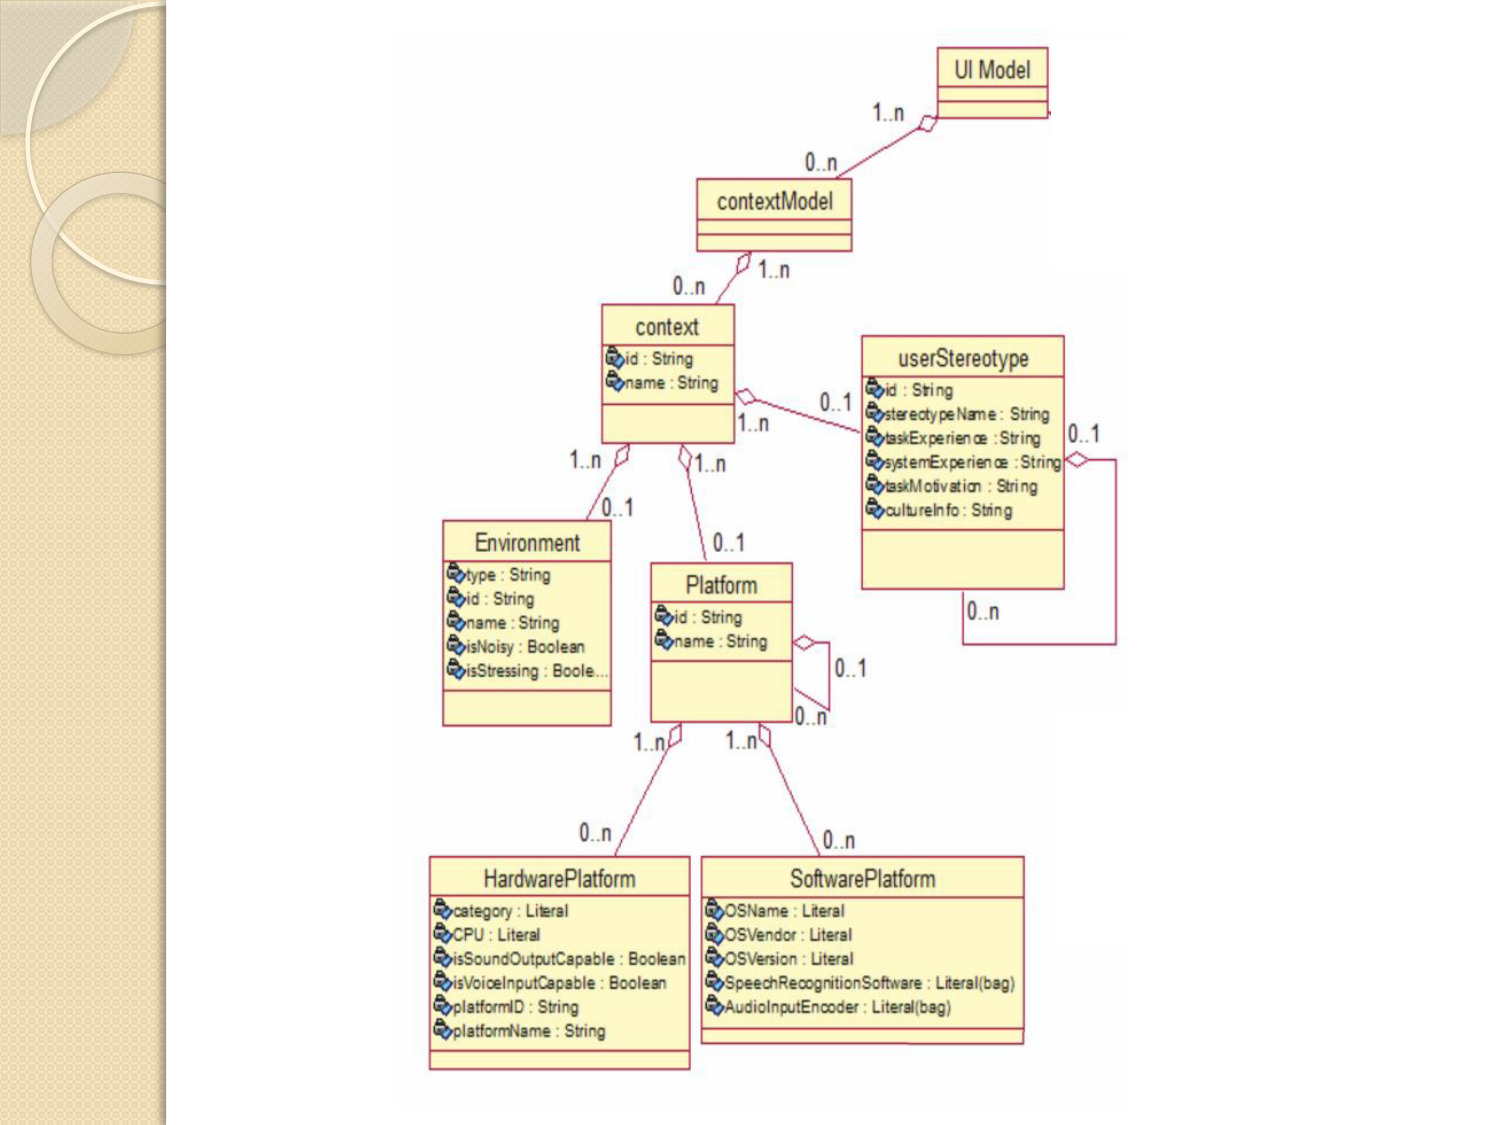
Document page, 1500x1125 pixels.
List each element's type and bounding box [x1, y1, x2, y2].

text_box [395, 30, 1235, 1109]
